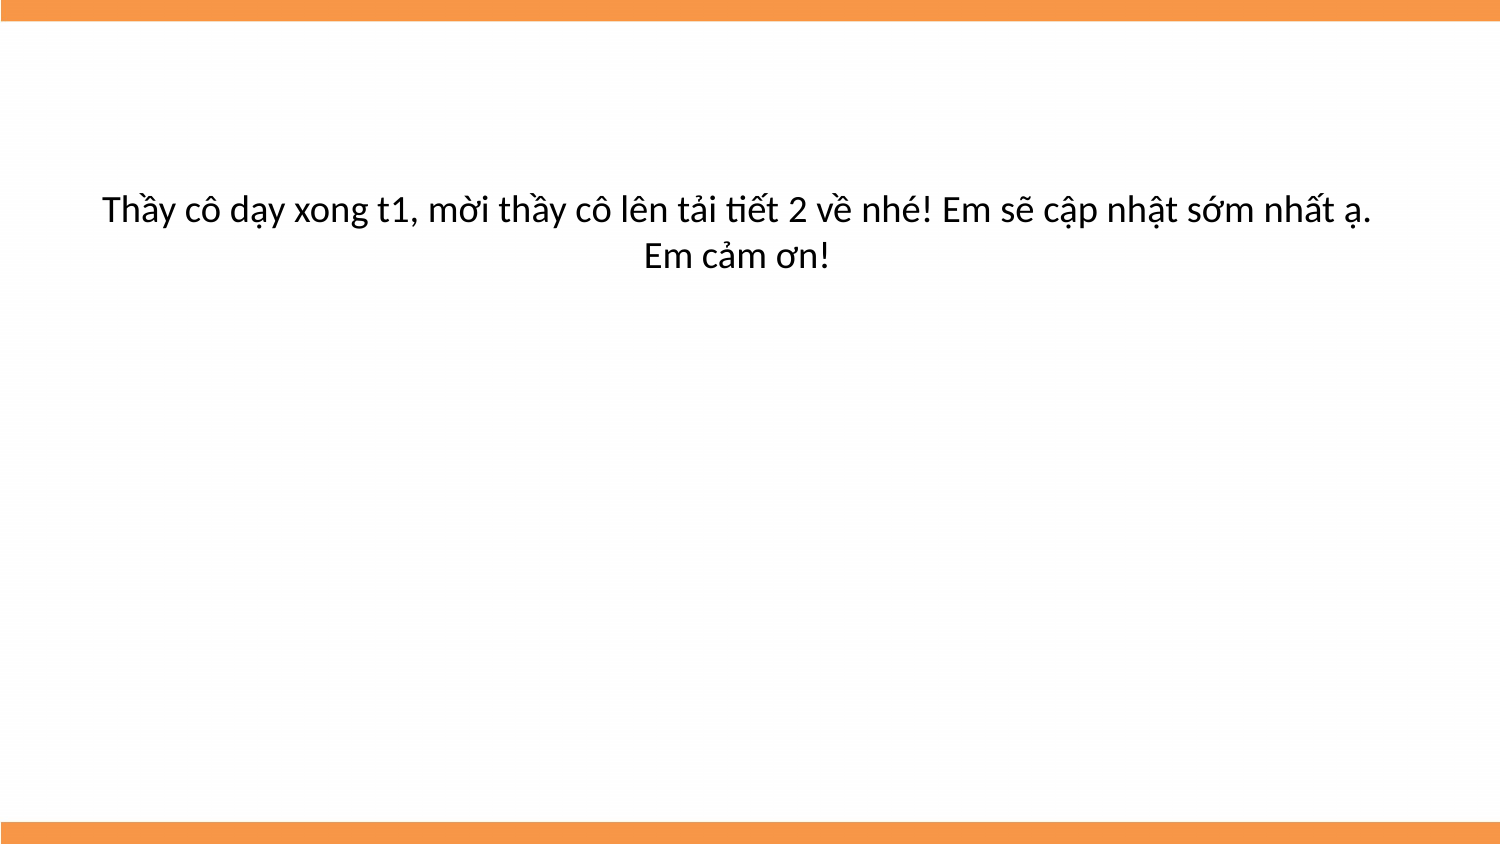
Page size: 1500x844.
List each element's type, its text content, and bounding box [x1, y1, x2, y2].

title Thầy cô dạy xong t1, mời thầy cô lên tải tiết 2 về nhé! Em sẽ cập nhật sớm nhất ạ. Em cảm ơn! [62, 159, 1413, 300]
picture [0, 0, 1500, 844]
